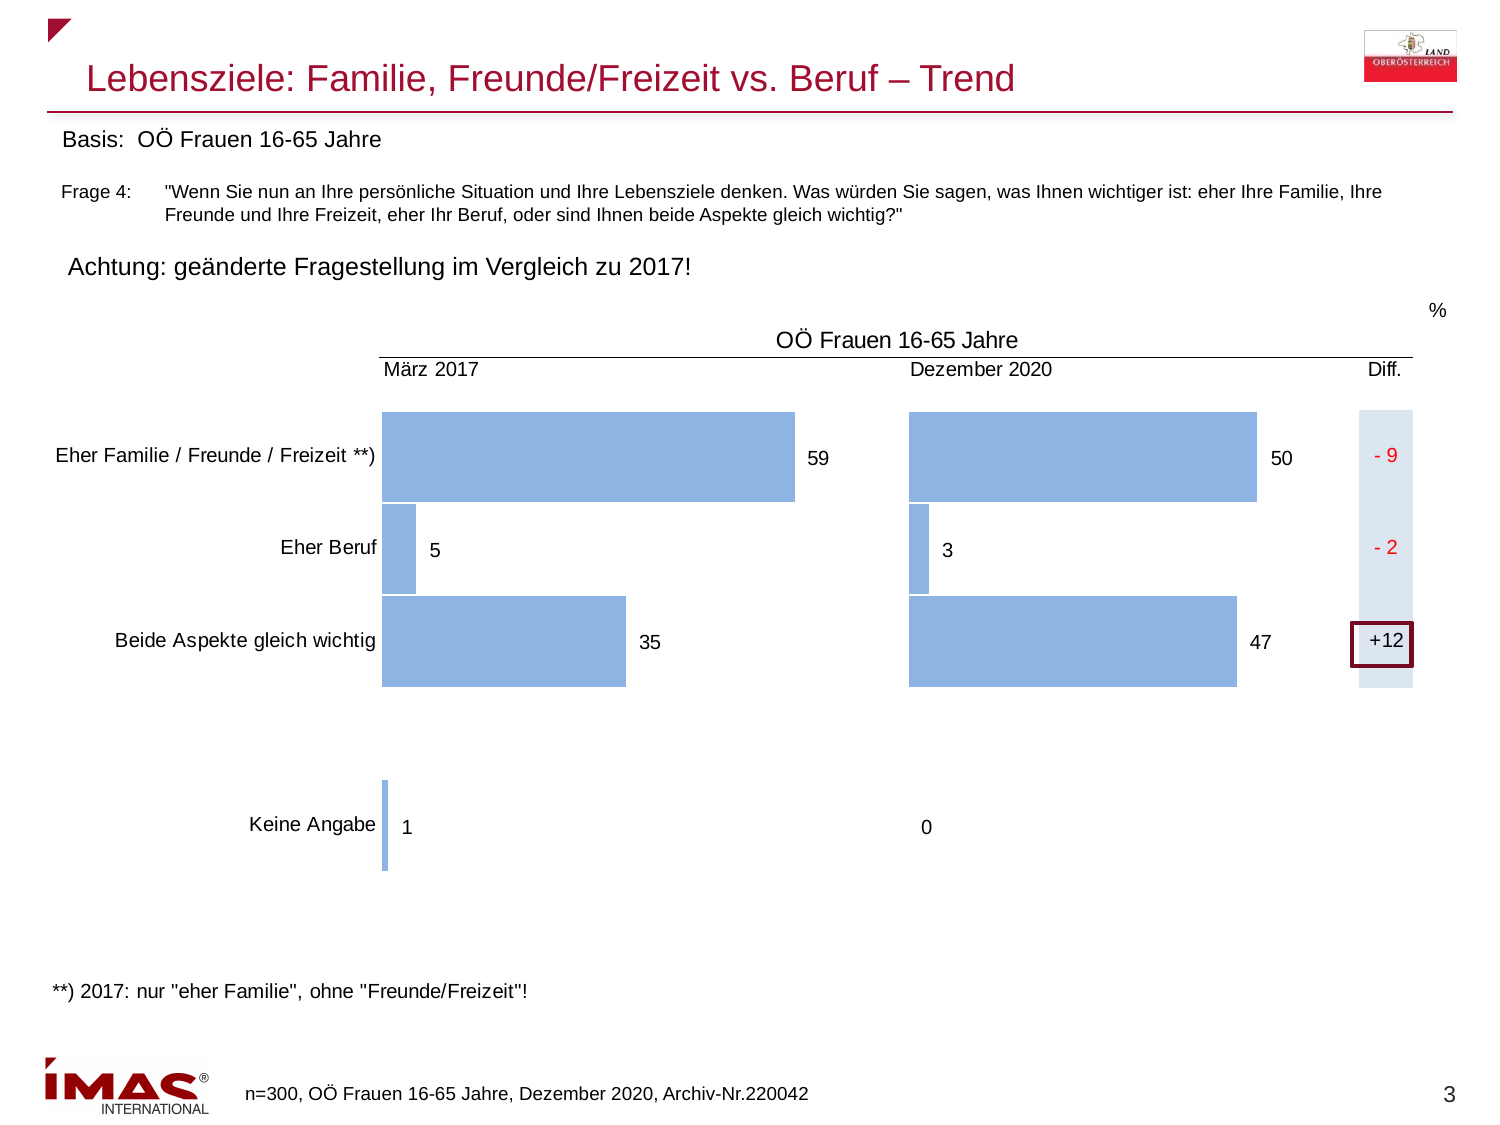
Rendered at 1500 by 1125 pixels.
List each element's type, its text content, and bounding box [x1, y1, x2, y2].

title Lebensziele: Familie, Freunde/Freizeit vs. Beruf – Trend [71, 11, 1176, 107]
list Basis: OÖ Frauen 16-65 Jahre [48, 115, 1454, 163]
text_box Achtung: geänderte Fragestellung im Vergleich zu 2017! [53, 243, 845, 289]
picture [1364, 30, 1457, 82]
picture [44, 1056, 210, 1116]
list Frage 4: "Wenn Sie nun an Ihre persönliche Situation und Ihre Lebensziele denken. Was würden Sie sagen, was Ihnen wichtiger ist: eher Ihre Familie, Ihre Freunde und Ihre Freizeit, eher Ihr Beruf, oder sind Ihnen beide Aspekte gleich wichtig?" [47, 172, 1453, 233]
picture [47, 297, 1453, 1036]
